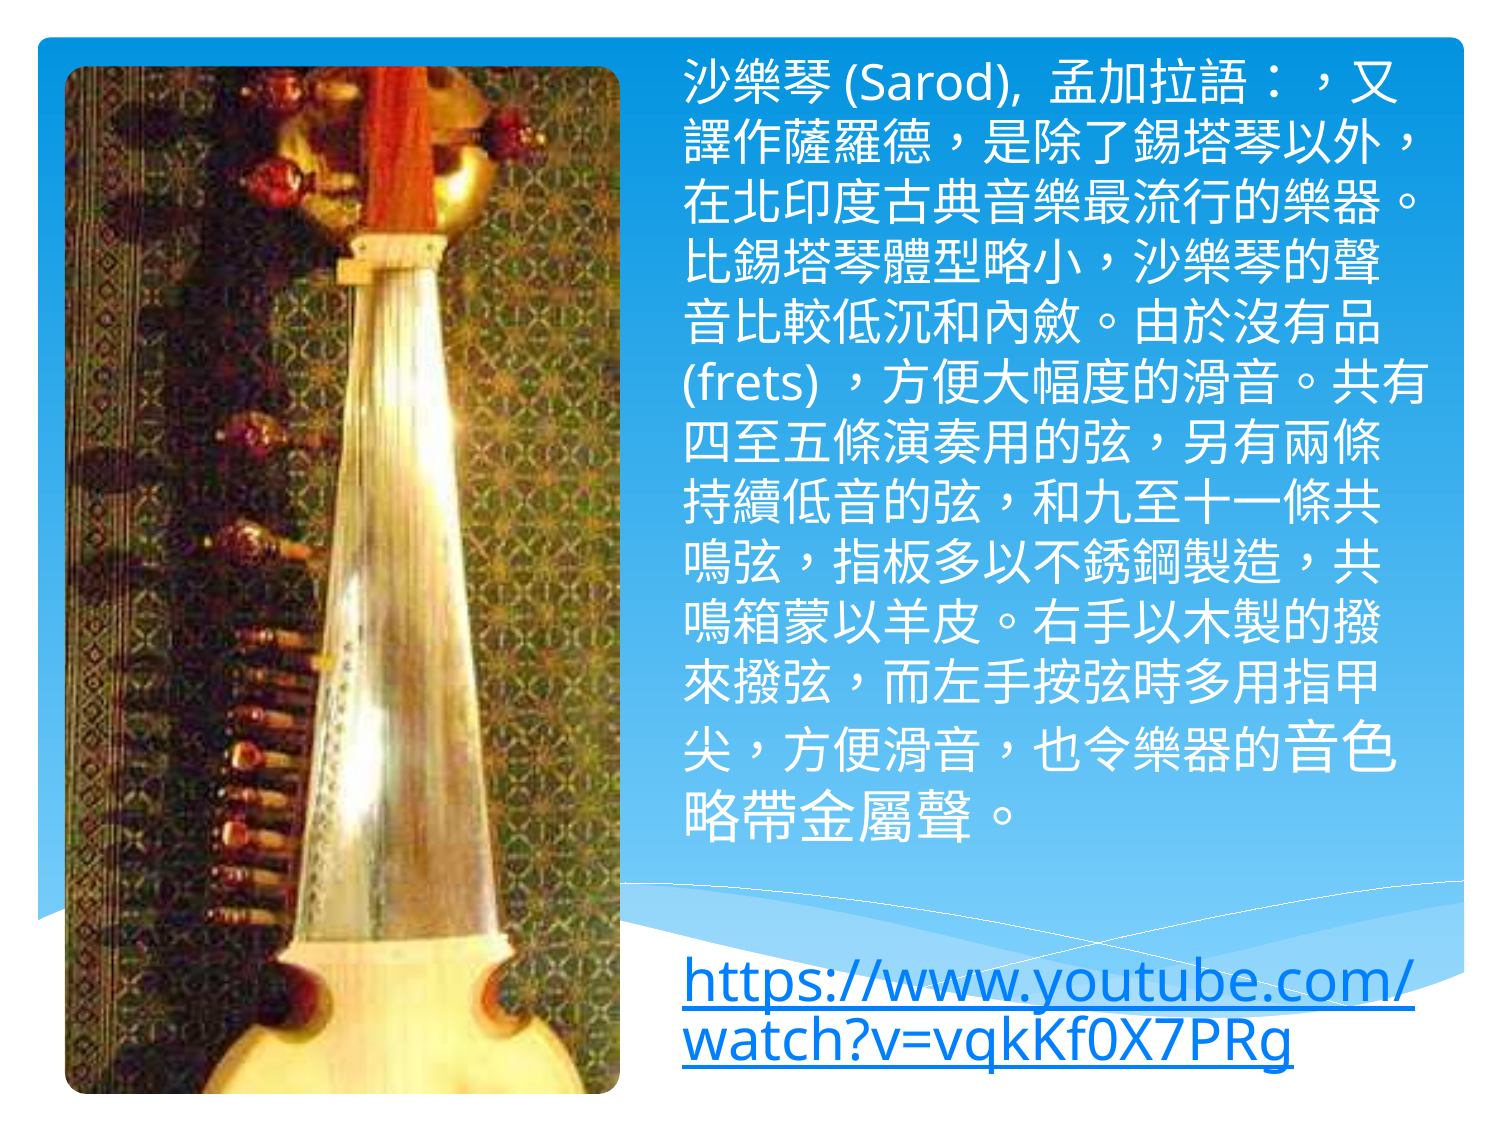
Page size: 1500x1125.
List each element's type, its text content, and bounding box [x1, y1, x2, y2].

list 沙樂琴(Sarod), 孟加拉語：，又譯作薩羅德，是除了錫塔琴以外，在北印度古典音樂最流行的樂器。比錫塔琴體型略小，沙樂琴的聲音比較低沉和內斂。由於沒有品(frets)，方便大幅度的滑音。共有四至五條演奏用的弦，另有兩條持續低音的弦，和九至十一條共鳴弦，指板多以不銹鋼製造，共鳴箱蒙以羊皮。右手以木製的撥來撥弦，而左手按弦時多用指甲尖，方便滑音，也令樂器的音色略帶金屬聲。 https://www.youtube.com/watch?v=vqkKf0X7PRg [667, 42, 1447, 1106]
picture [64, 67, 621, 1095]
